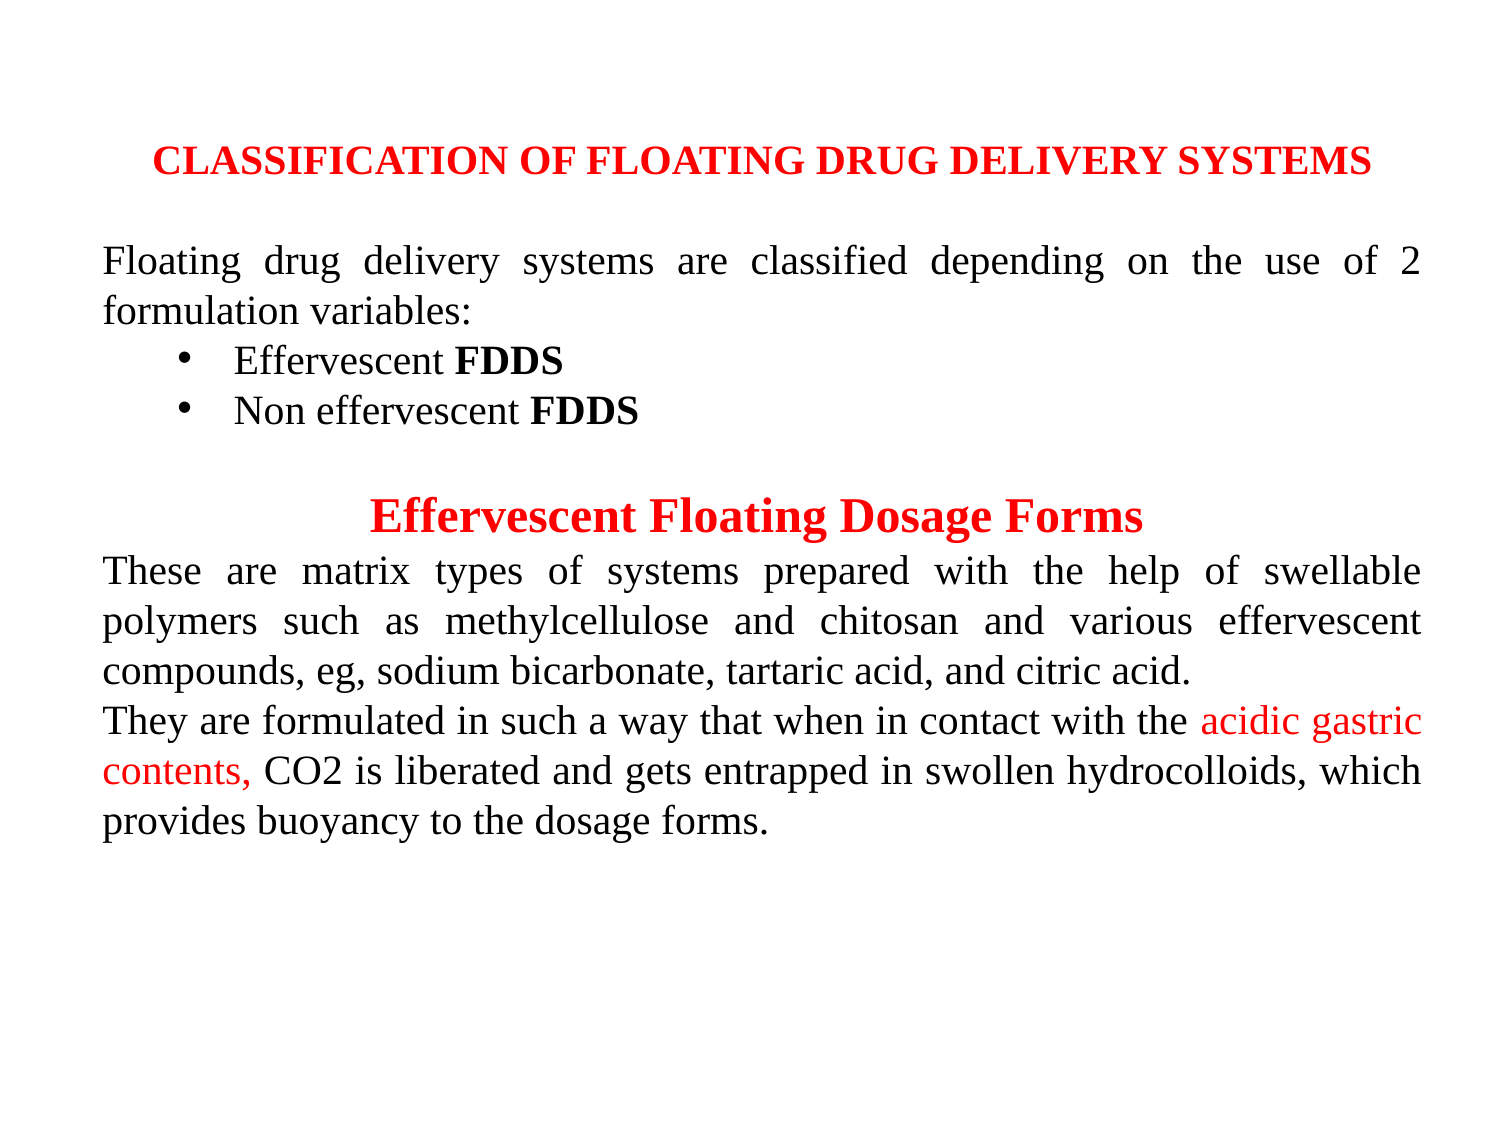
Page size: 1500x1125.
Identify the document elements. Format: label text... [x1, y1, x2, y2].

text_box CLASSIFICATION OF FLOATING DRUG DELIVERY SYSTEMS Floating drug delivery systems are classified depending on the use of 2 formulation variables: Effervescent FDDS Non effervescent FDDS Effervescent Floating Dosage Forms These are matrix types of systems prepared with the help of swellable polymers such as methylcellulose and chitosan and various effervescent compounds, eg, sodium bicarbonate, tartaric acid, and citric acid. They are formulated in such a way that when in contact with the acidic gastric contents, CO2 is liberated and gets entrapped in swollen hydrocolloids, which provides buoyancy to the dosage forms. [87, 125, 1438, 850]
